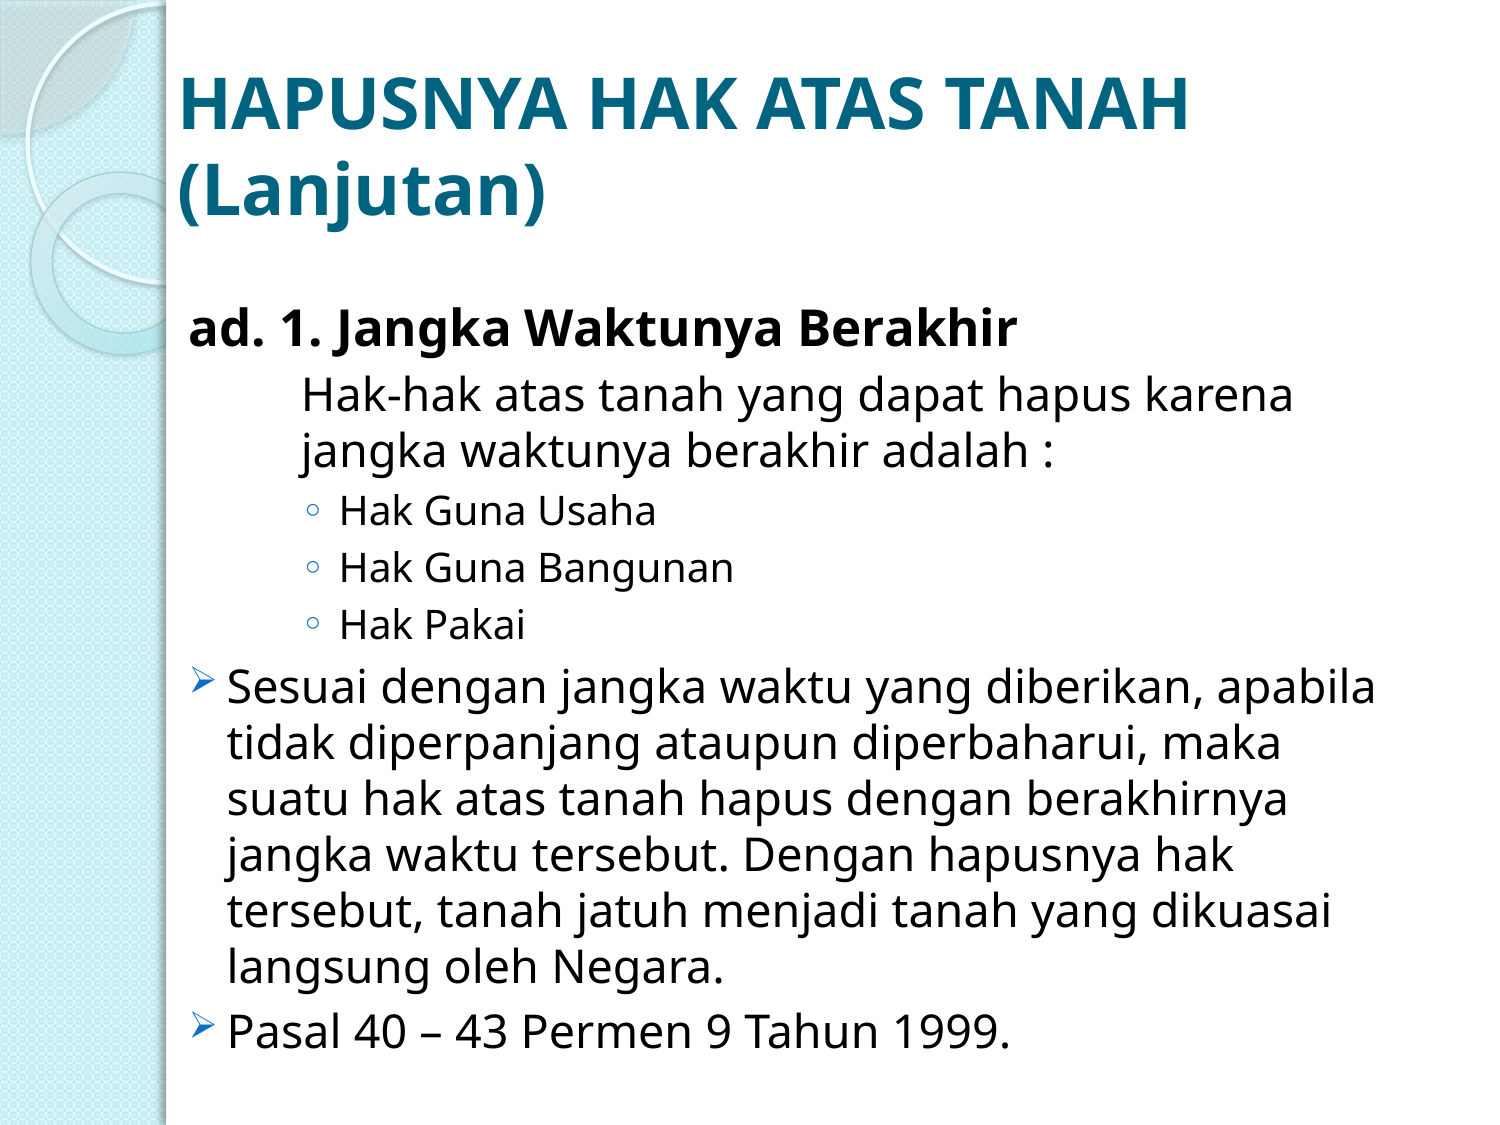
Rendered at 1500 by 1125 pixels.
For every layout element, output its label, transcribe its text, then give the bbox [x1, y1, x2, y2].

list ad. 1. Jangka Waktunya Berakhir Hak-hak atas tanah yang dapat hapus karena jangka waktunya berakhir adalah : Hak Guna Usaha Hak Guna Bangunan Hak Pakai Sesuai dengan jangka waktu yang diberikan, apabila tidak diperpanjang ataupun diperbaharui, maka suatu hak atas tanah hapus dengan berakhirnya jangka waktu tersebut. Dengan hapusnya hak tersebut, tanah jatuh menjadi tanah yang dikuasai langsung oleh Negara. Pasal 40 – 43 Permen 9 Tahun 1999. [162, 287, 1425, 1075]
title HAPUSNYA HAK ATAS TANAH (Lanjutan) [162, 50, 1466, 238]
